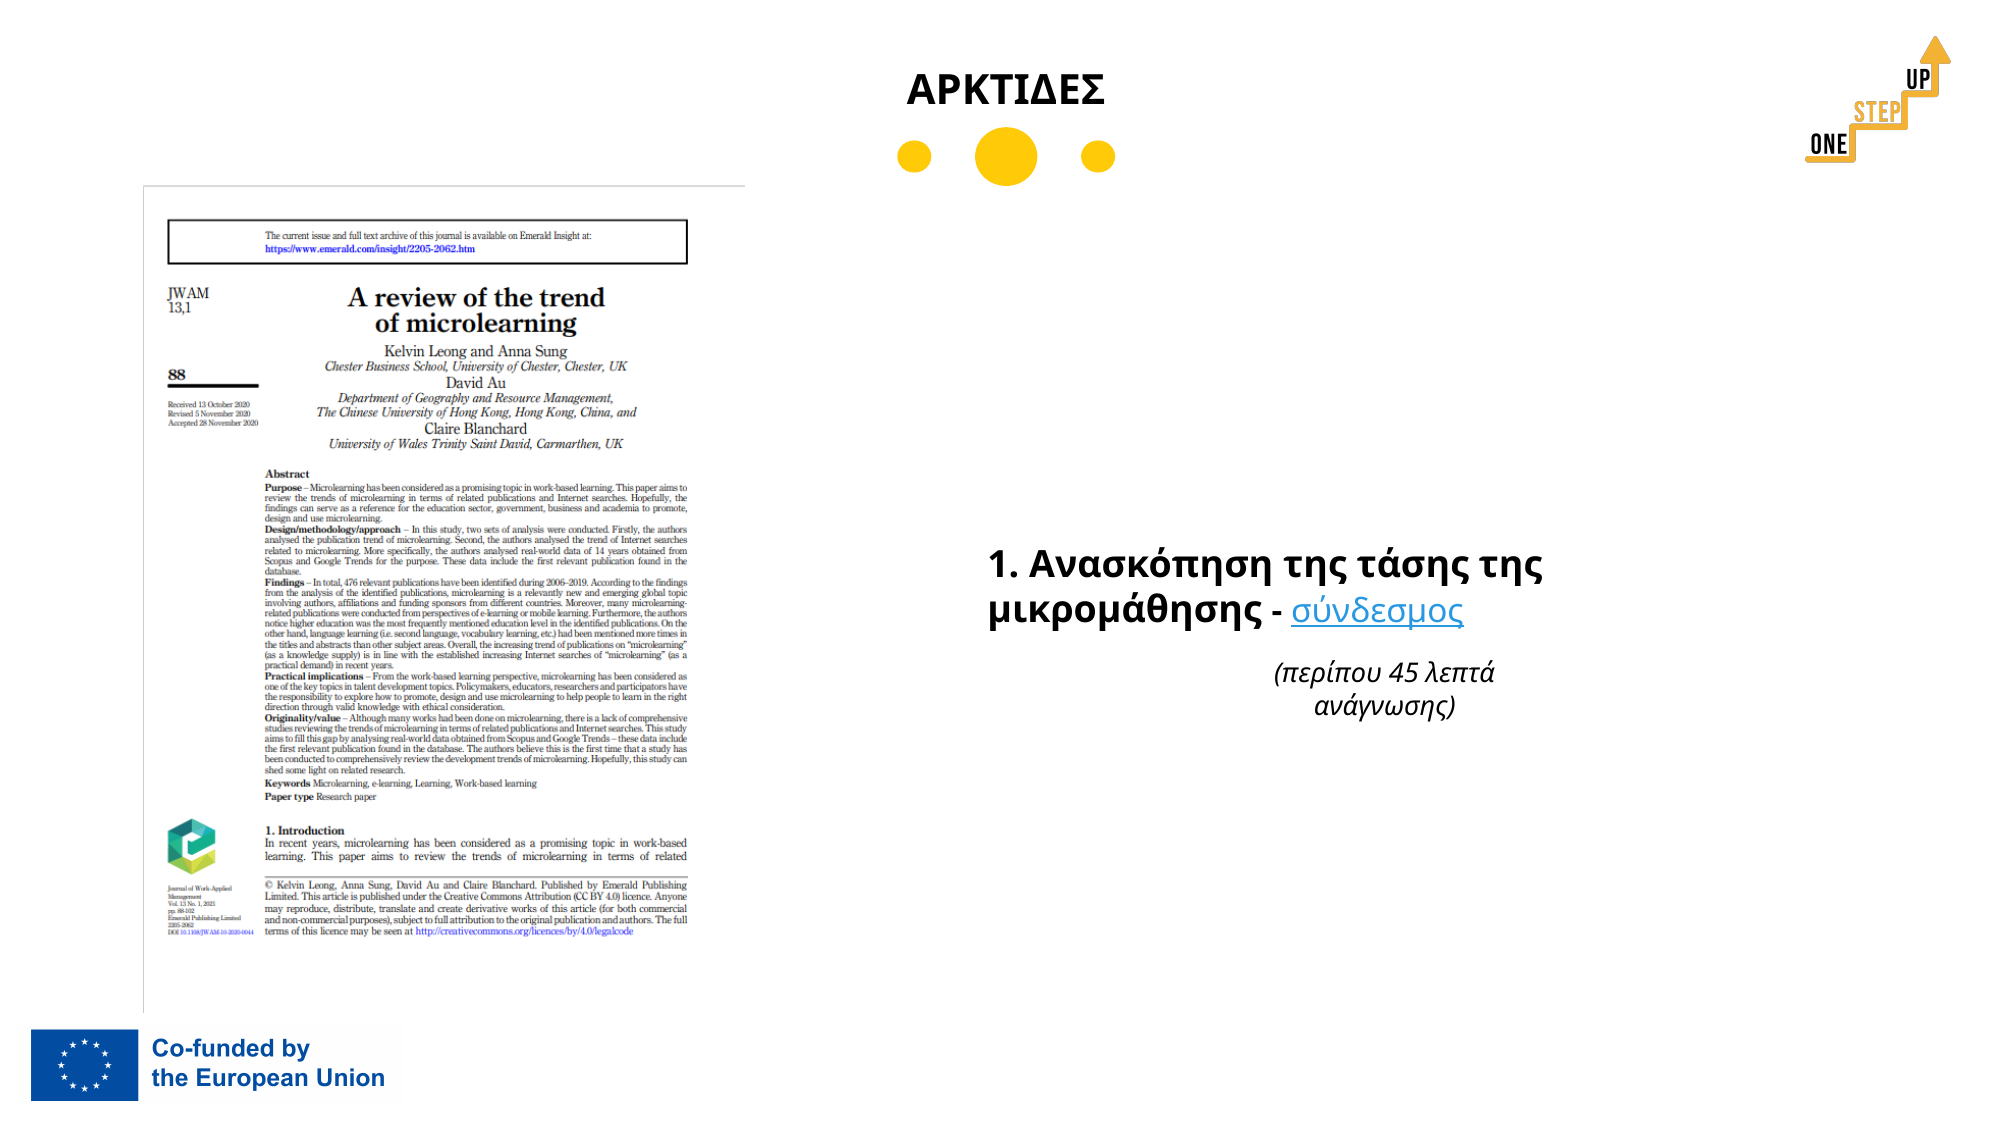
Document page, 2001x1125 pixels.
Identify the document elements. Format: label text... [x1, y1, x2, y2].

picture [18, 1024, 404, 1107]
picture [142, 185, 745, 1013]
text_box 1. Ανασκόπηση της τάσης της μικρομάθησης - σύνδεσμος [897, 532, 1784, 638]
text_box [897, 126, 1116, 187]
text_box (περίπου 45 λεπτά ανάγνωσης) [1186, 648, 1583, 729]
text_box ΑΡΚΤΙΔΕΣ [834, 45, 1166, 131]
picture [1742, 0, 2000, 201]
